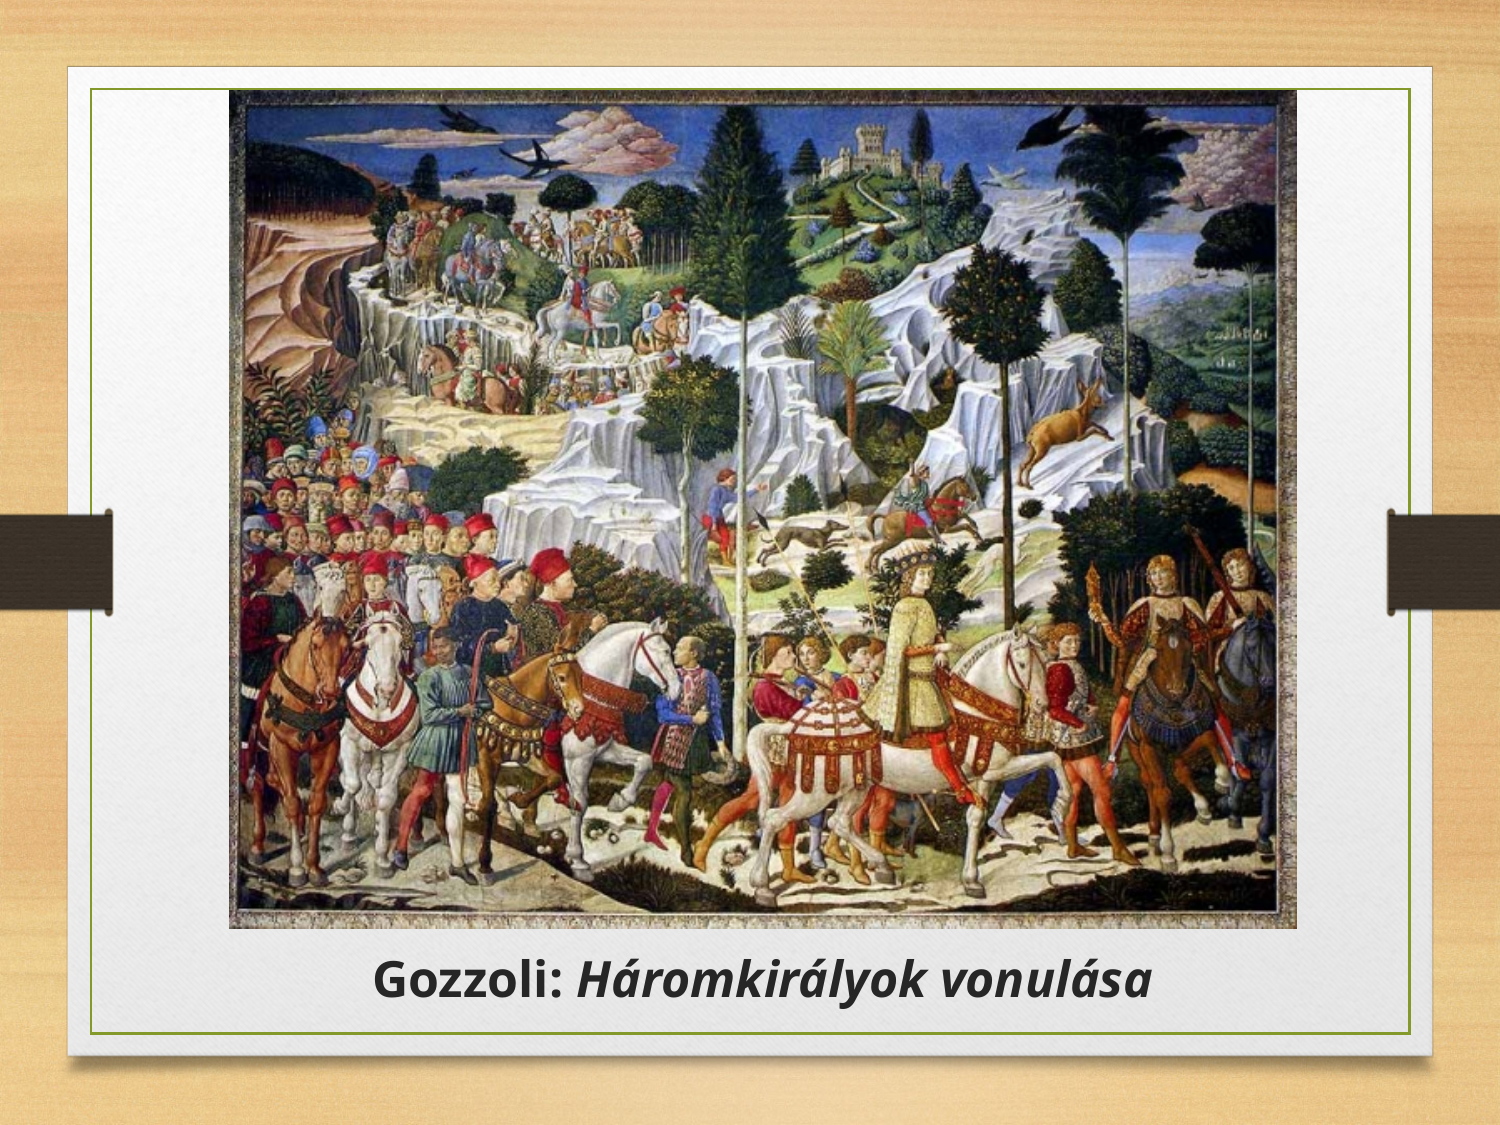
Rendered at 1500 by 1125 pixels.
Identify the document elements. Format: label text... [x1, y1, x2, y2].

text_box Gozzoli: Háromkirályok vonulása [198, 940, 1328, 1059]
picture [0, 0, 1500, 1125]
